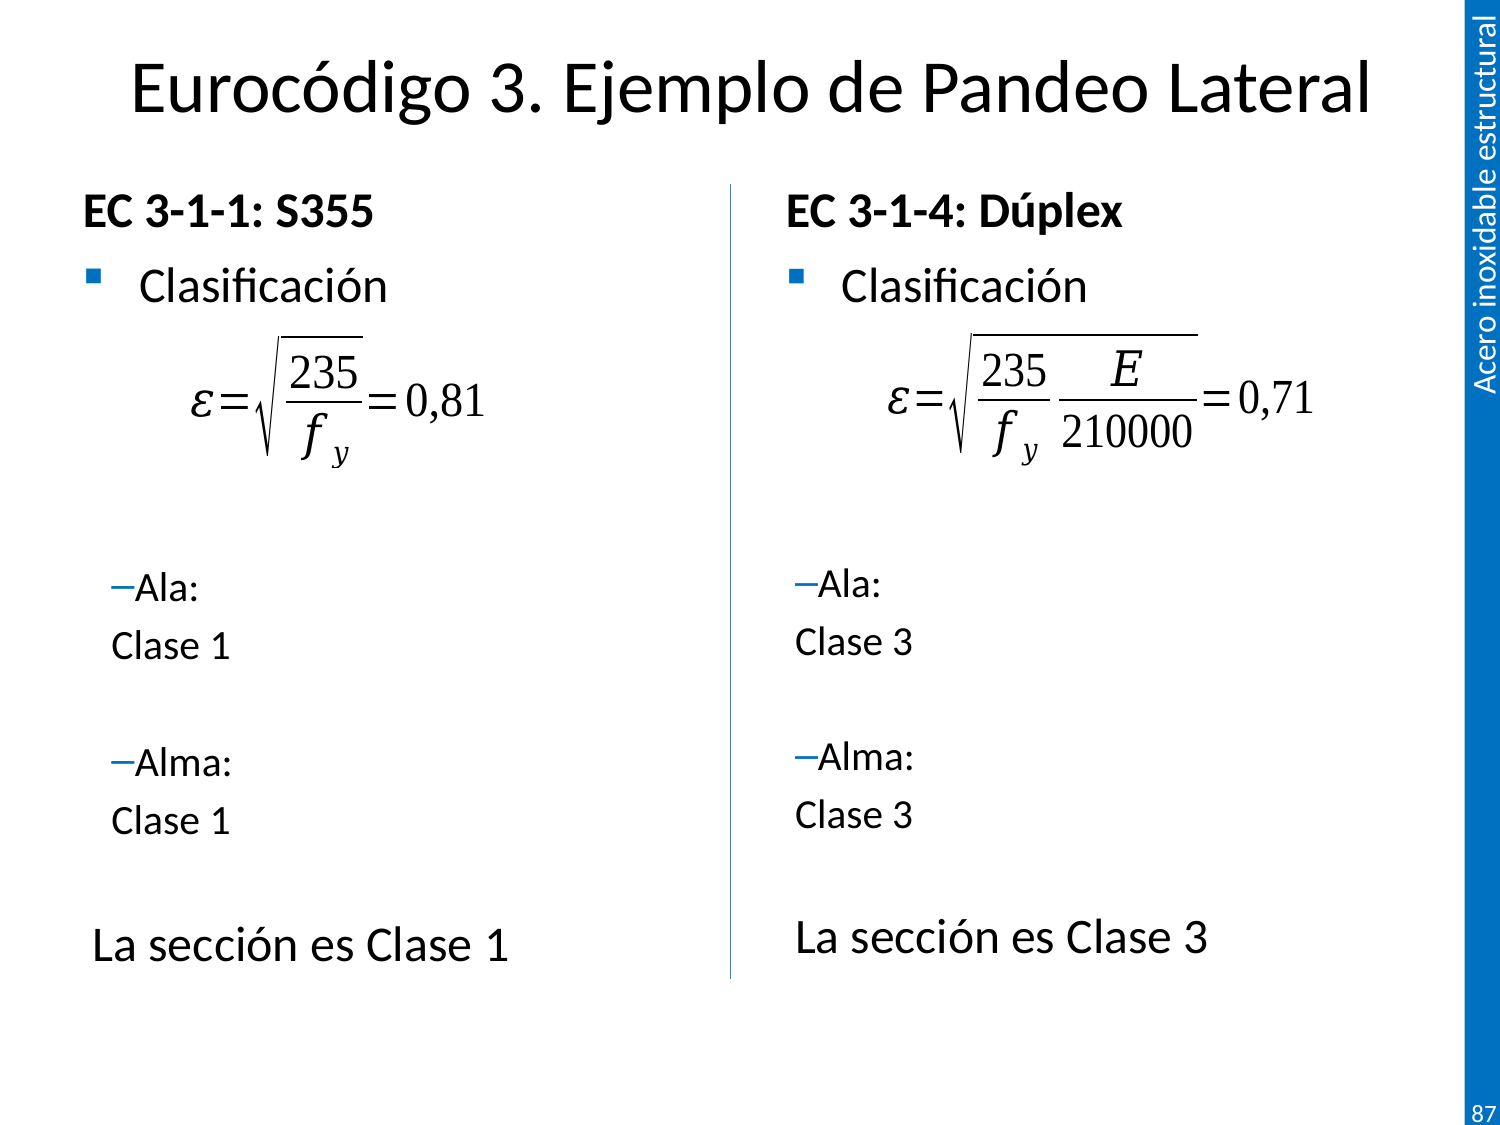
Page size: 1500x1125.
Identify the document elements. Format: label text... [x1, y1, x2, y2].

list EC 3-1-1: S355 [67, 177, 731, 246]
text_box Eurocódigo 3. Ejemplo de Pandeo Lateral [0, 0, 1500, 177]
slide_number 87 [1446, 1082, 1500, 1125]
list EC 3-1-4: Dúplex [770, 177, 1434, 246]
